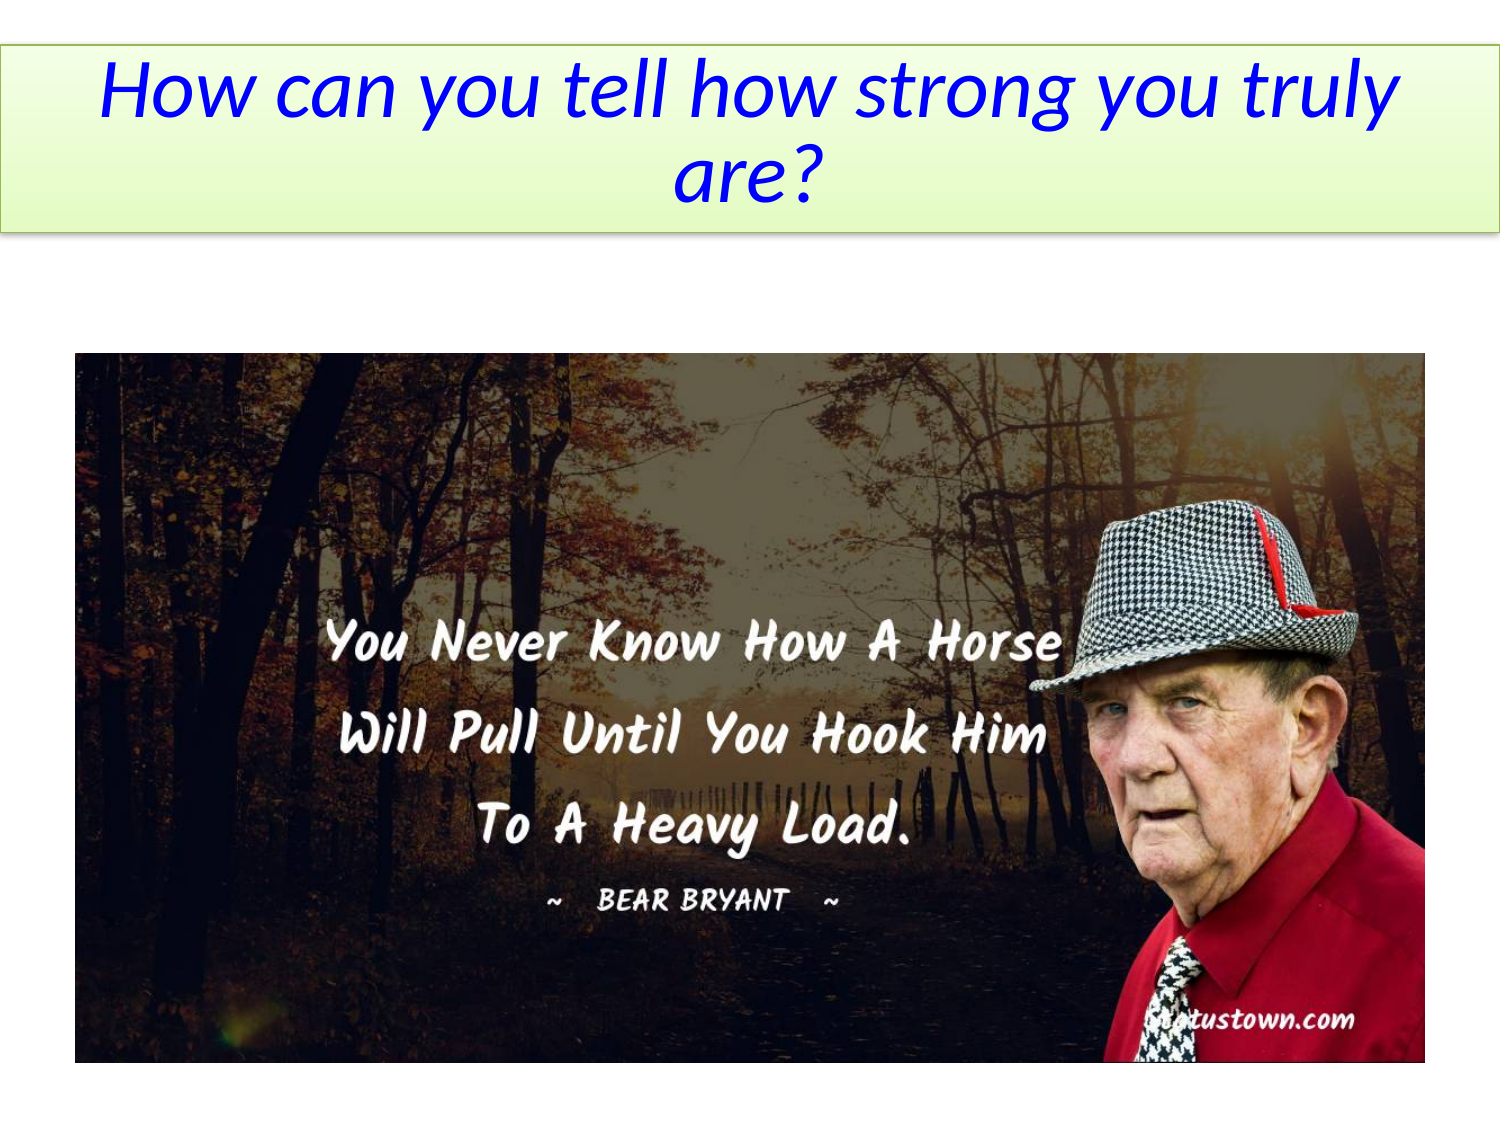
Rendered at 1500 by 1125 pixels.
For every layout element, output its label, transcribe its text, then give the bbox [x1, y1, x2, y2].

title How can you tell how strong you truly are? [0, 44, 1500, 233]
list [74, 353, 1426, 1063]
